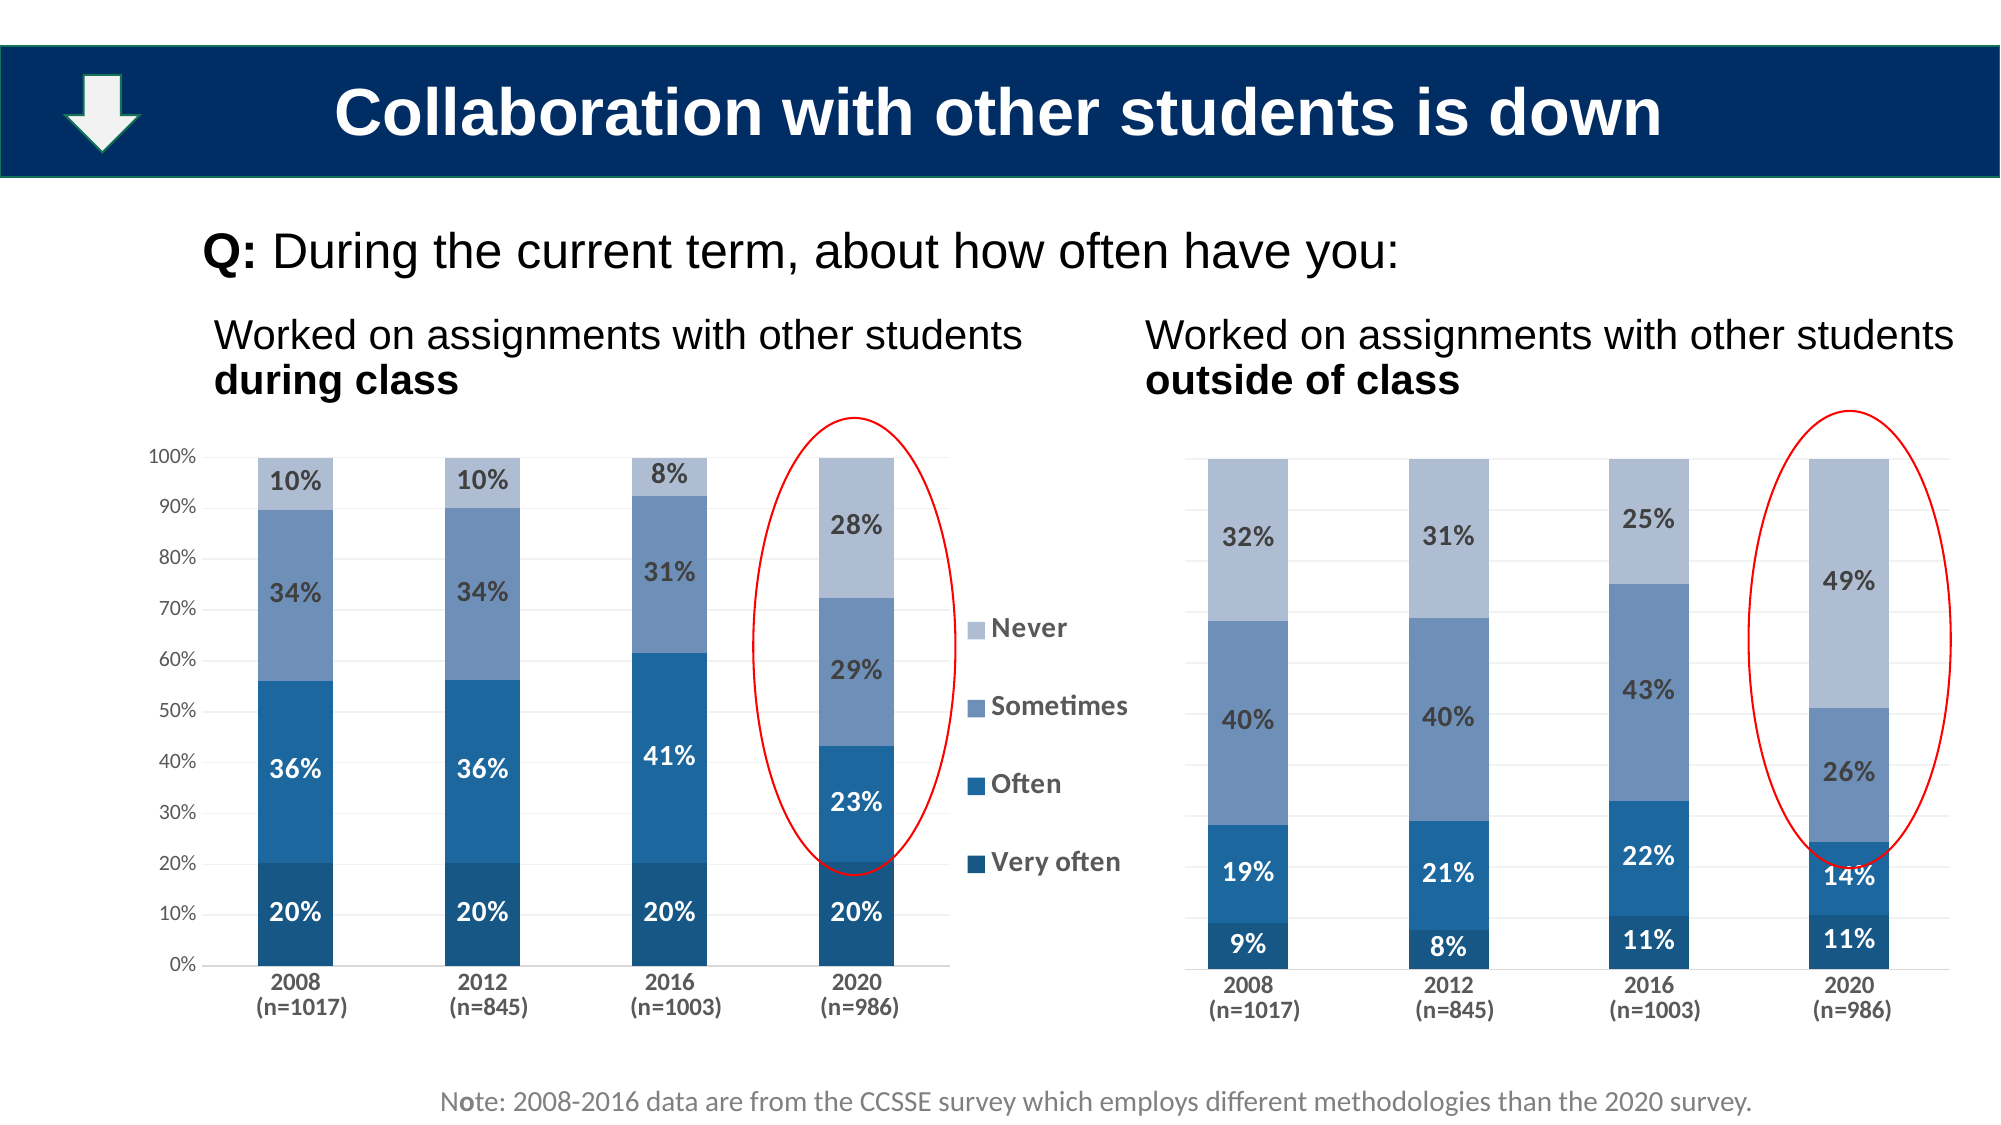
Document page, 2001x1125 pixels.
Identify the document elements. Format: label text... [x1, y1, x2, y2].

text_box [1881, 45, 2000, 178]
text_box [0, 45, 118, 178]
text_box [1824, 409, 1875, 417]
text_box [62, 73, 143, 154]
list Worked on assignments with other students outside of class [1130, 275, 1981, 411]
list Worked on assignments with other students during class [198, 287, 1045, 411]
text_box [816, 416, 892, 433]
text_box Q: During the current term, about how often have you: [187, 211, 1416, 287]
title Collaboration with other students is down [118, 23, 1881, 205]
text_box Note: 2008-2016 data are from the CCSSE survey which employs different methodologies than the 2020 survey. [425, 1074, 1776, 1125]
chart [118, 417, 1951, 1066]
